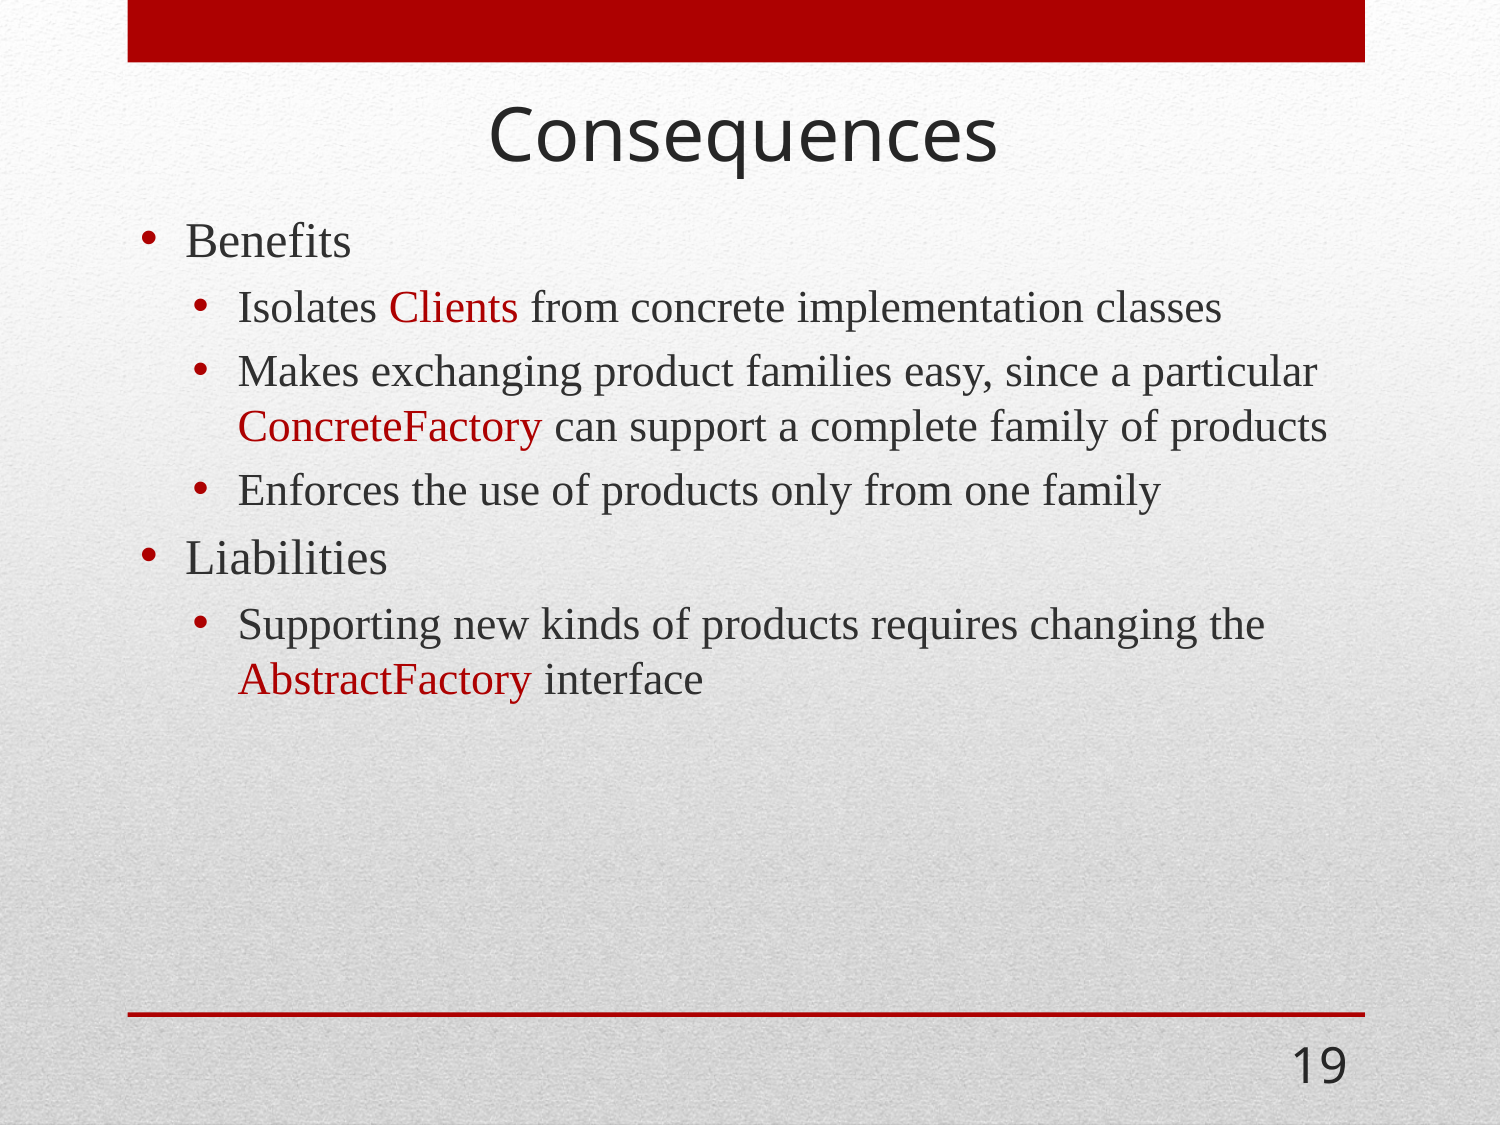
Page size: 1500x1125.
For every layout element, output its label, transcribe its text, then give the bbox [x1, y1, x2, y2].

slide_number 19 [1237, 1037, 1363, 1098]
list Benefits Isolates Clients from concrete implementation classes Makes exchanging product families easy, since a particular ConcreteFactory can support a complete family of products Enforces the use of products only from one family Liabilities Supporting new kinds of products requires changing the AbstractFactory interface [125, 200, 1363, 1000]
title Consequences [125, 79, 1363, 188]
